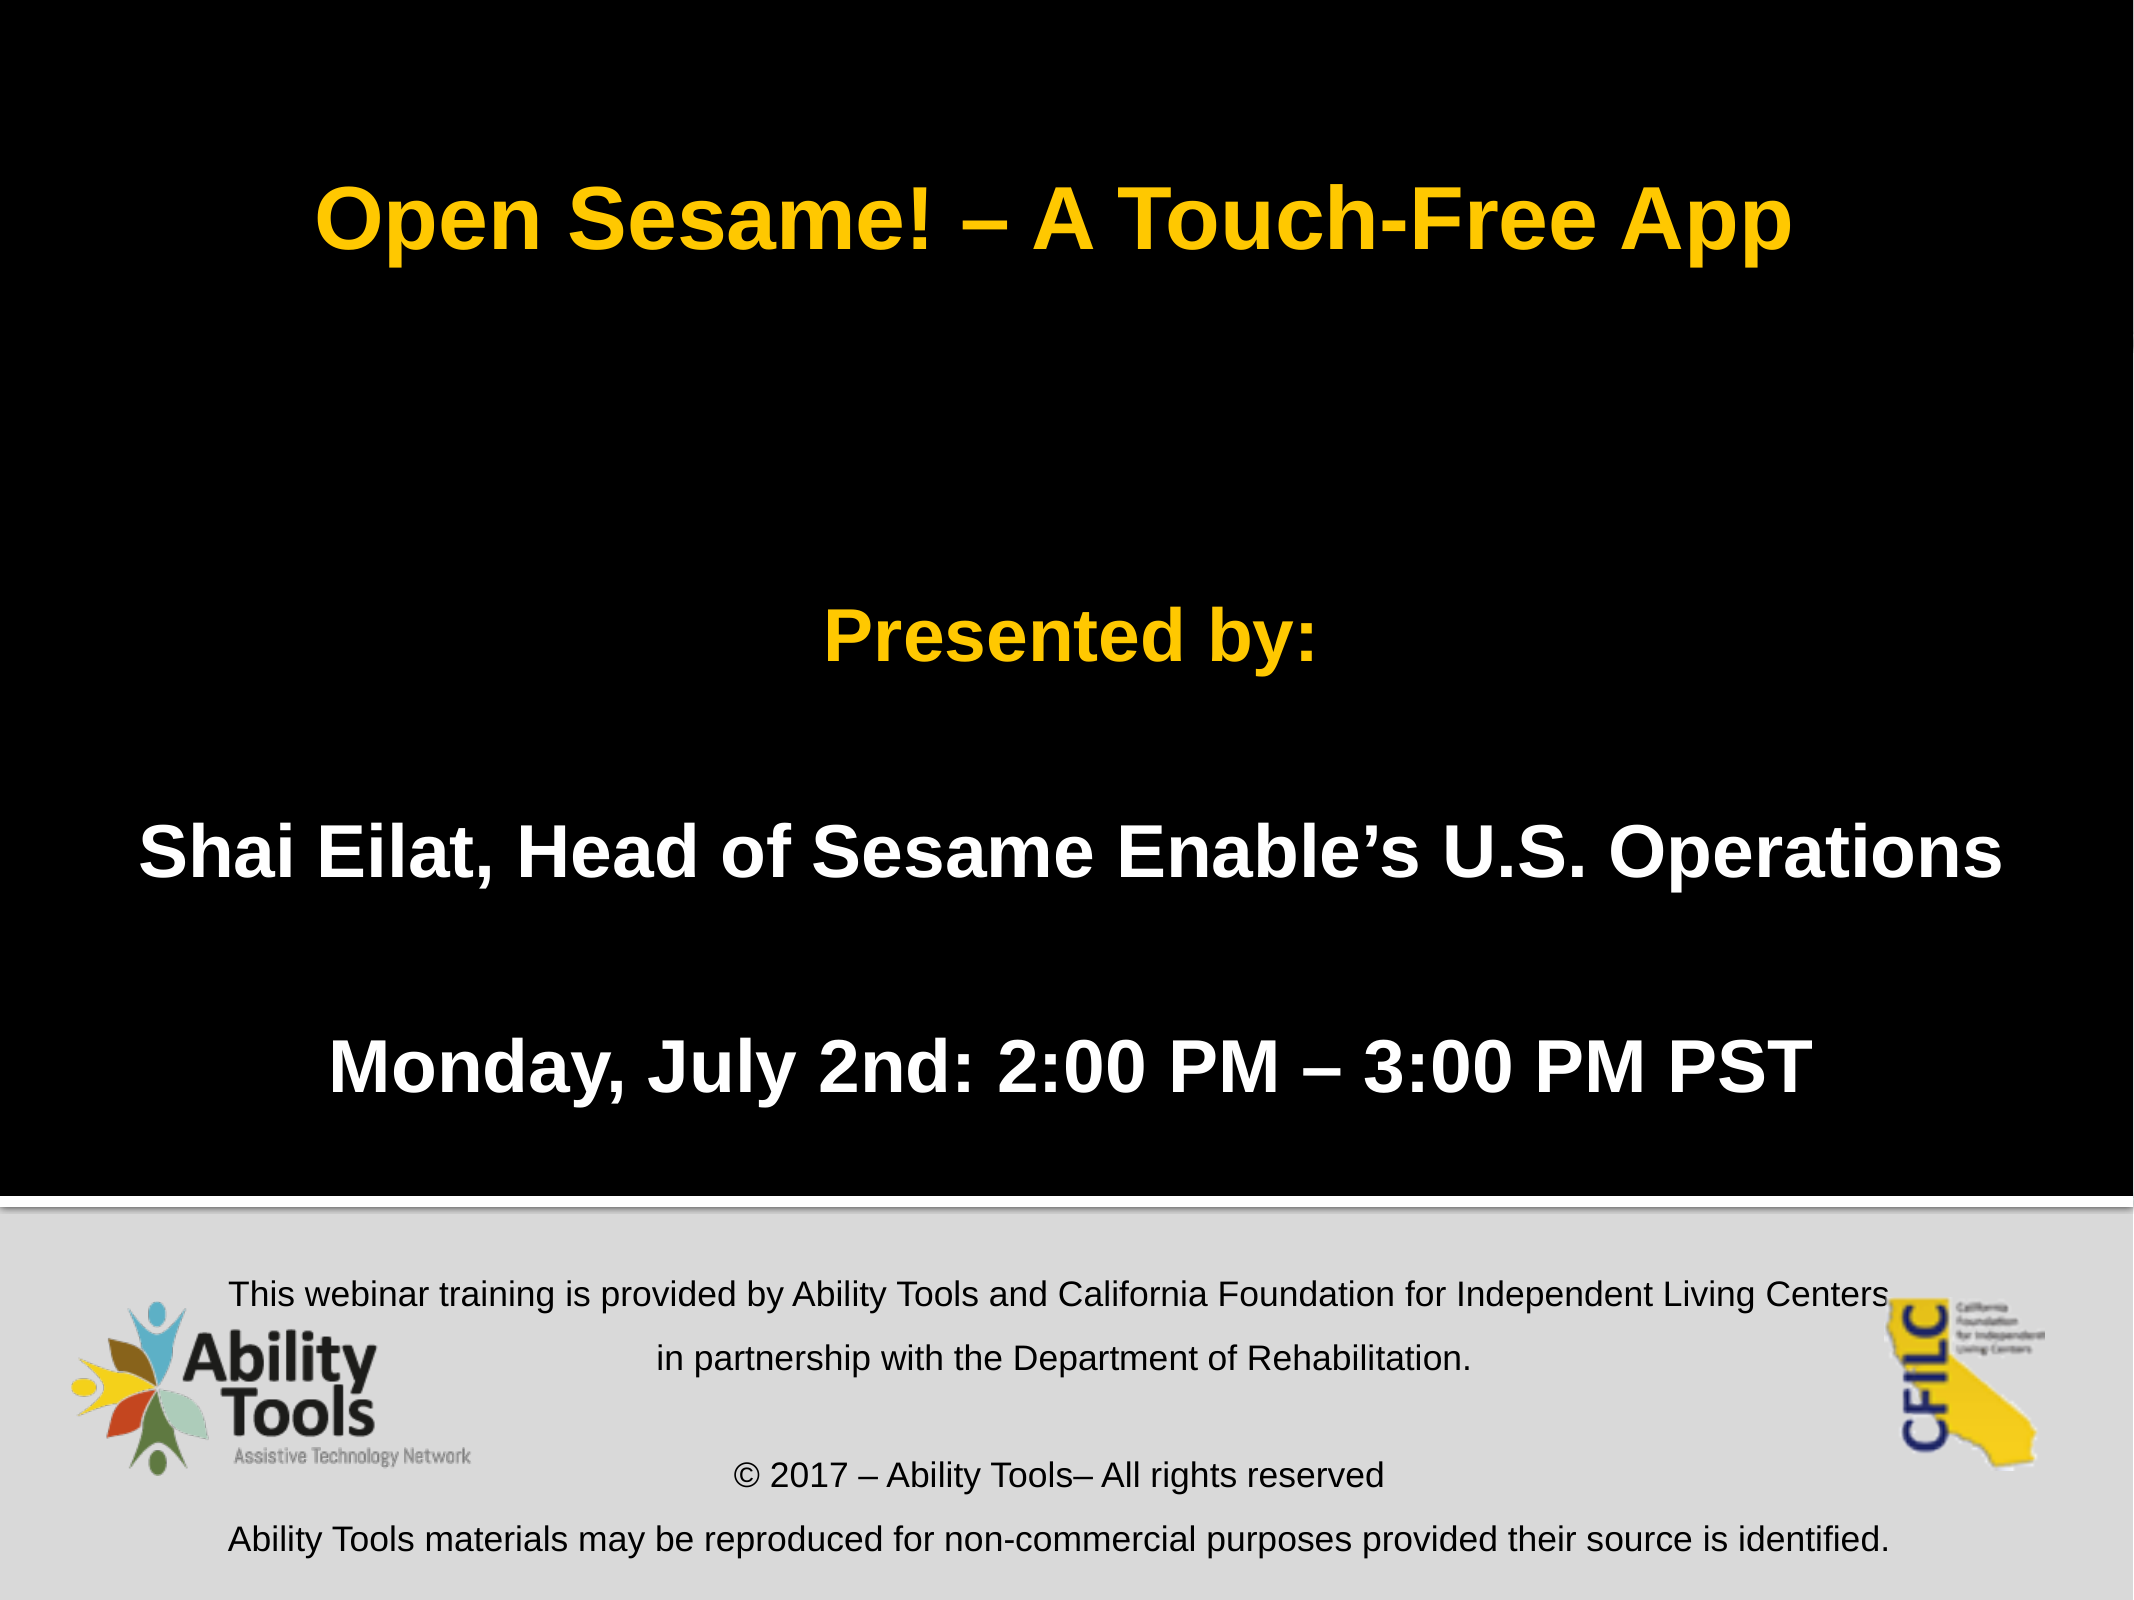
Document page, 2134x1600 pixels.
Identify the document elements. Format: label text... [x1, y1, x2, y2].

text_box Presented by: Shai Eilat, Head of Sesame Enable’s U.S. Operations Monday, July 2nd: 2:00 PM – 3:00 PM PST [71, 586, 2063, 1156]
text_box This webinar training is provided by Ability Tools and California Foundation for Independent Living Centers in partnership with the Department of Rehabilitation. © 2017 – Ability Tools– All rights reserved Ability Tools materials may be reproduced for non-commercial purposes provided their source is identified. [72, 1239, 2047, 1570]
title Open Sesame! – A Touch-Free App [106, 159, 1992, 445]
picture [71, 1301, 472, 1476]
picture [1884, 1297, 2045, 1471]
